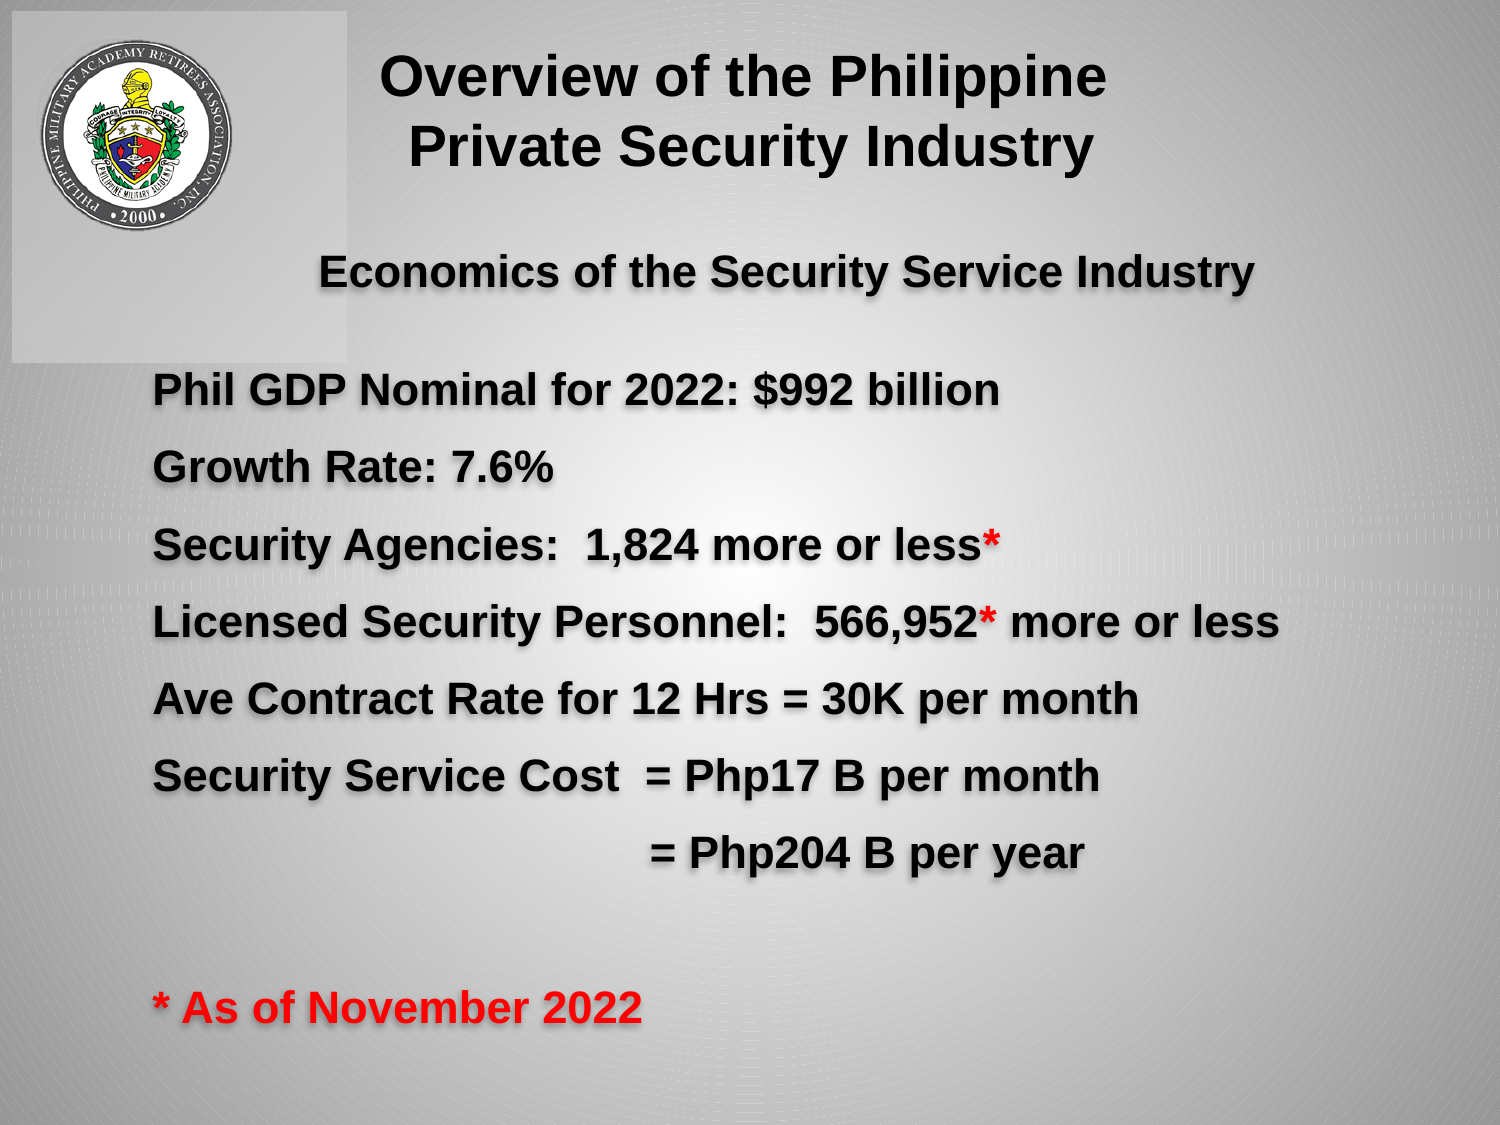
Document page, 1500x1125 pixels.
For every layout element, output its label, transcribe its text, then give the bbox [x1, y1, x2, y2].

list Economics of the Security Service Industry Phil GDP Nominal for 2022: $992 billion Growth Rate: 7.6% Security Agencies: 1,824 more or less* Licensed Security Personnel: 566,952* more or less Ave Contract Rate for 12 Hrs = 30K per month Security Service Cost = Php17 B per month = Php204 B per year * As of November 2022 [137, 234, 1438, 1042]
text_box Overview of the Philippine Private Security Industry [351, 30, 1188, 186]
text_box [12, 11, 347, 363]
